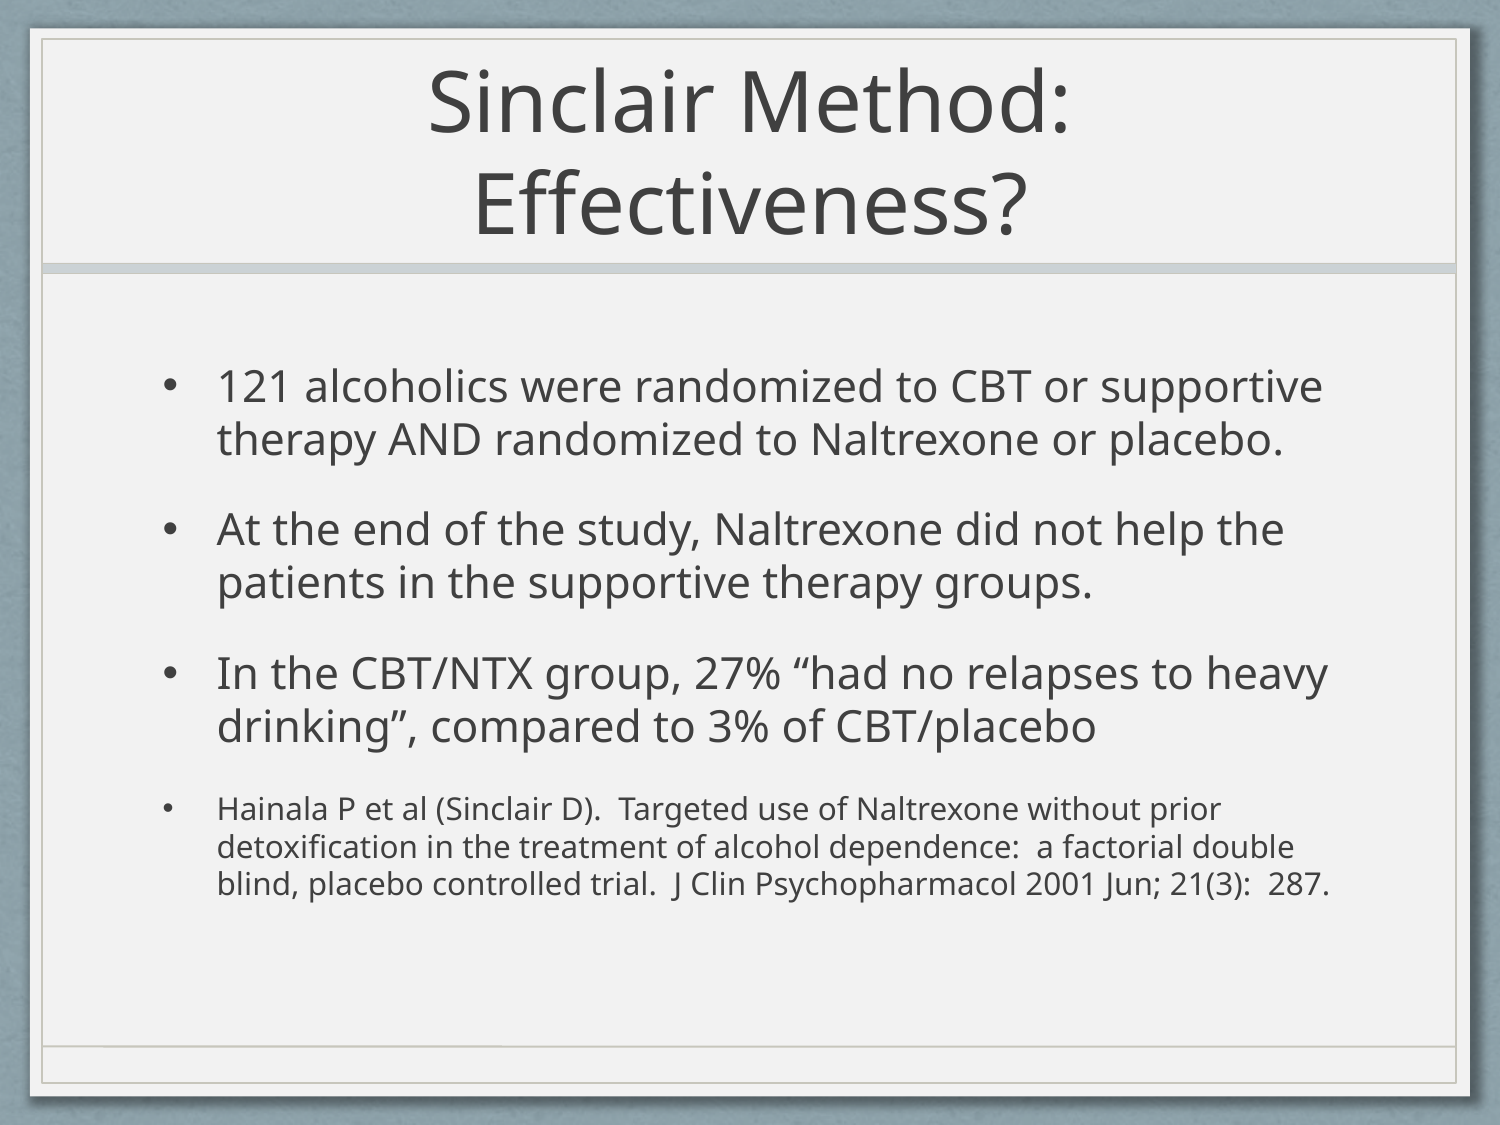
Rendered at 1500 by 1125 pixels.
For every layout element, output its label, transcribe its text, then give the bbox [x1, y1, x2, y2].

list 121 alcoholics were randomized to CBT or supportive therapy AND randomized to Naltrexone or placebo. At the end of the study, Naltrexone did not help the patients in the supportive therapy groups. In the CBT/NTX group, 27% “had no relapses to heavy drinking”, compared to 3% of CBT/placebo Hainala P et al (Sinclair D). Targeted use of Naltrexone without prior detoxification in the treatment of alcohol dependence: a factorial double blind, placebo controlled trial. J Clin Psychopharmacol 2001 Jun; 21(3): 287. [147, 350, 1353, 995]
title Sinclair Method: Effectiveness? [147, 40, 1353, 260]
